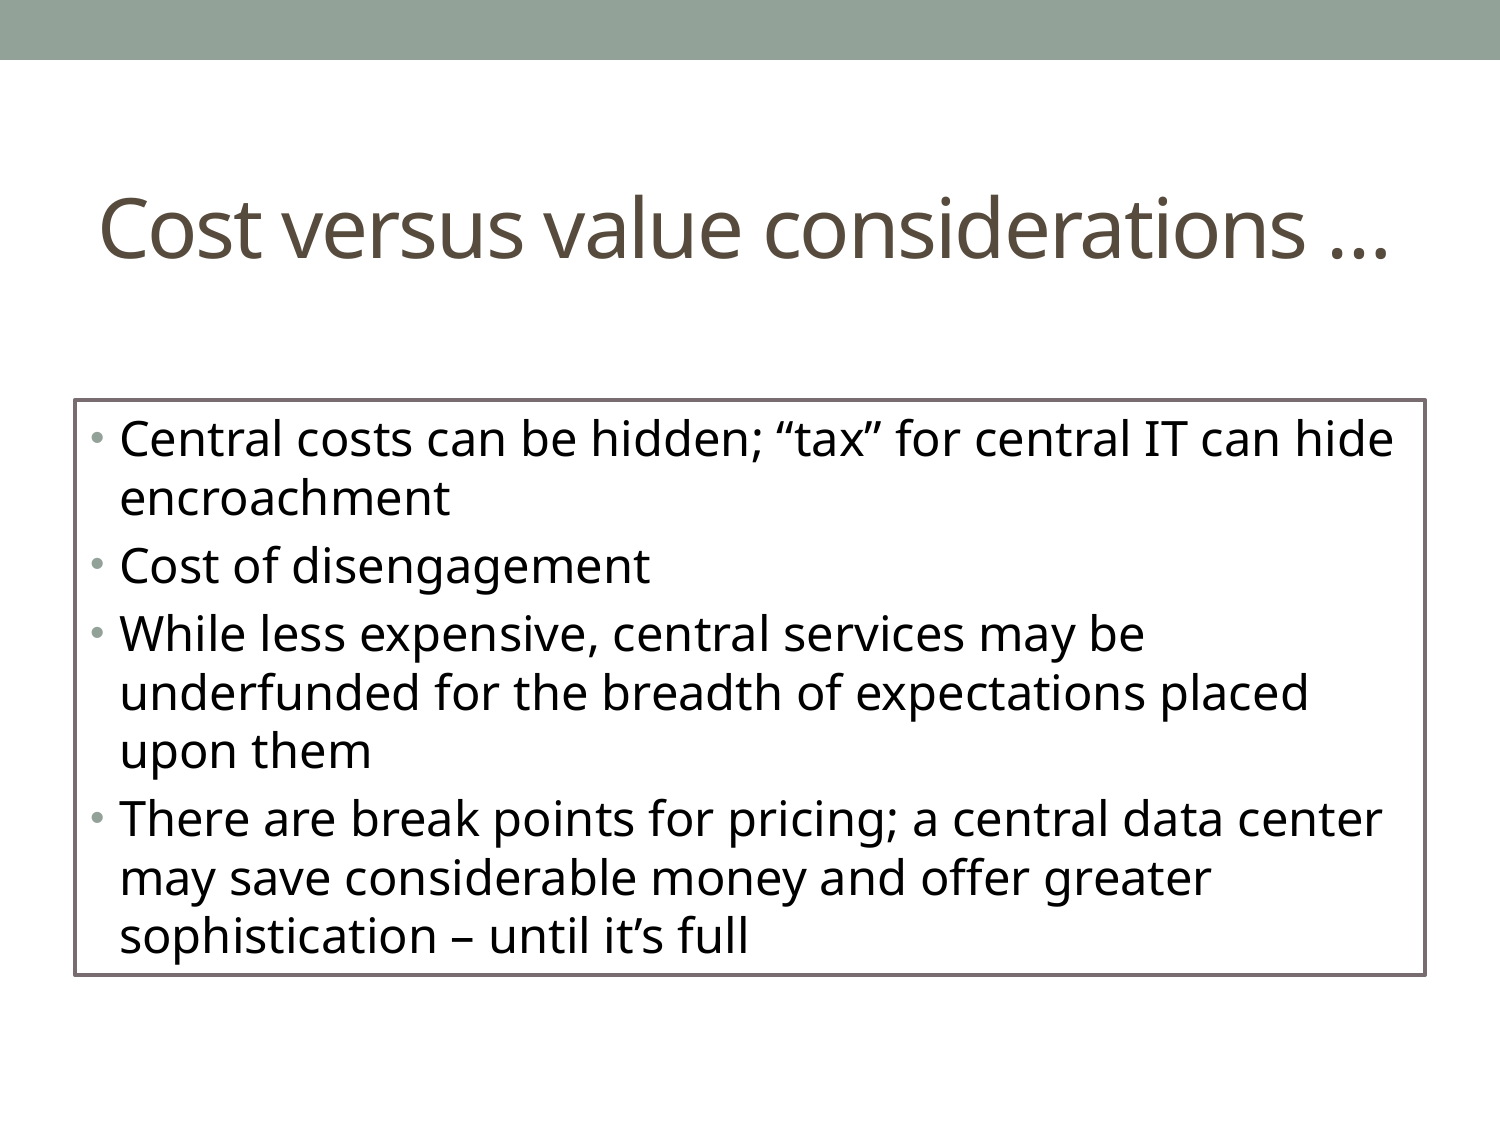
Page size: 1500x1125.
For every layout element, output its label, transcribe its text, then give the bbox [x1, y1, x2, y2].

title Cost versus value considerations … [82, 75, 1425, 375]
list Central costs can be hidden; “tax” for central IT can hide encroachment Cost of disengagement While less expensive, central services may be underfunded for the breadth of expectations placed upon them There are break points for pricing; a central data center may save considerable money and offer greater sophistication – until it’s full [73, 398, 1427, 977]
